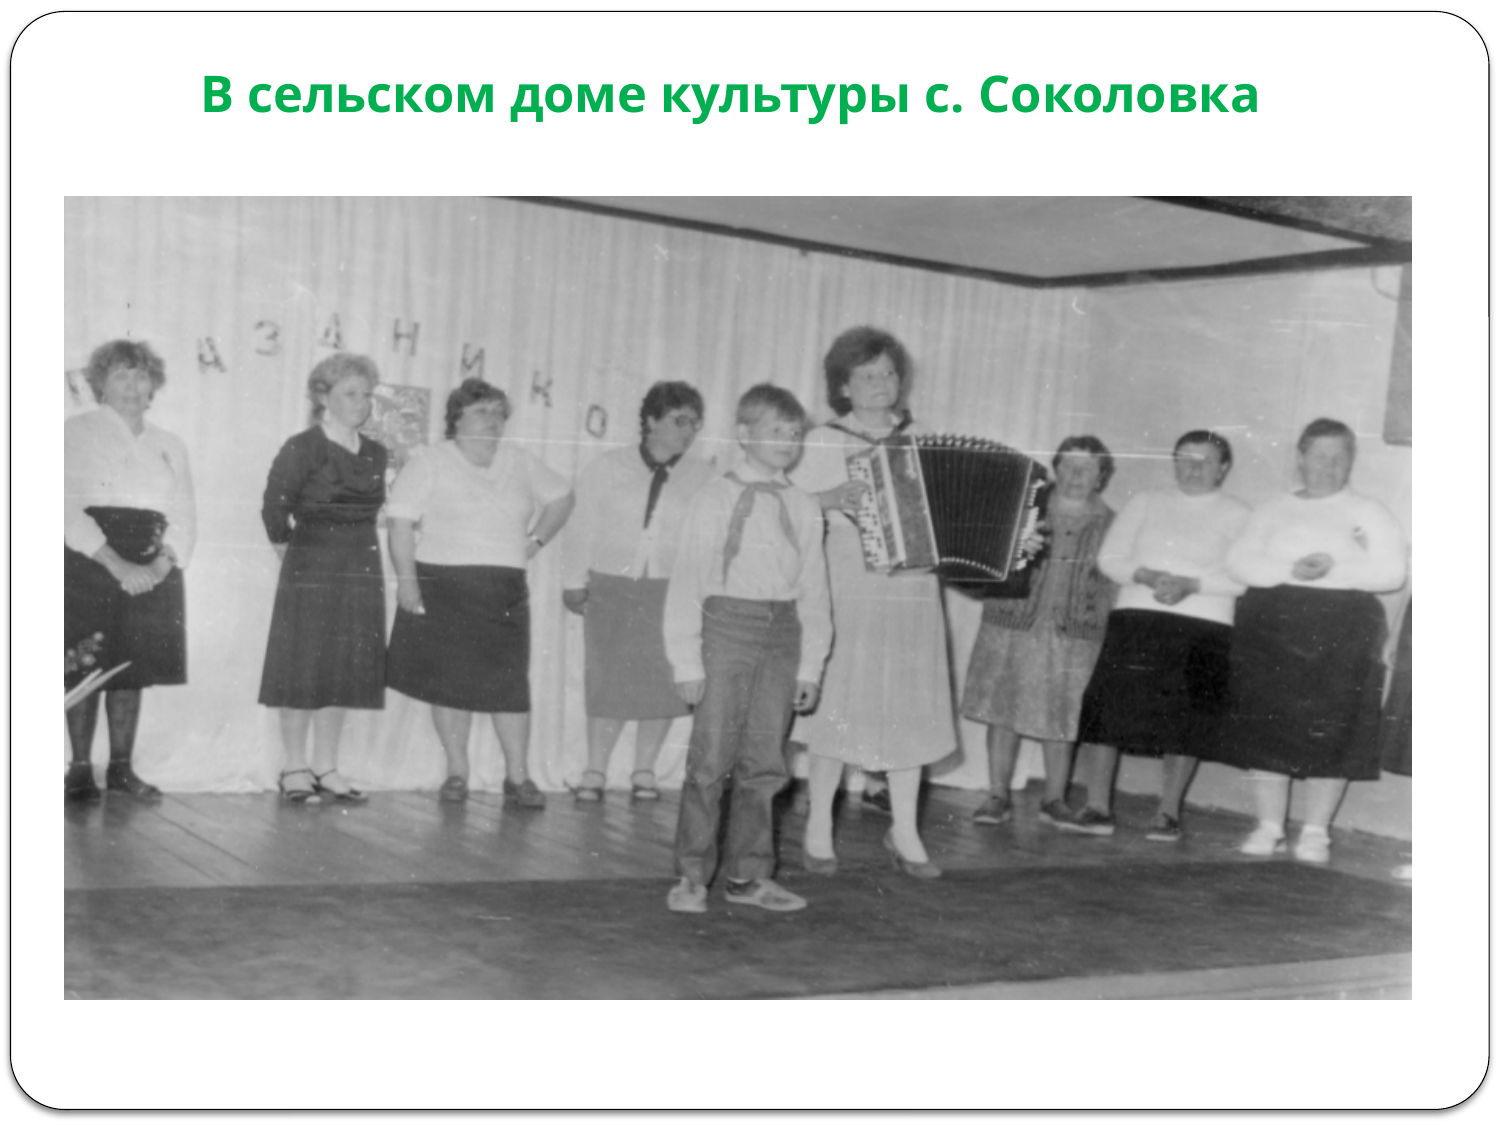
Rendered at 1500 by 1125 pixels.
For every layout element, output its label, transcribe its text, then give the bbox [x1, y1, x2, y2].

picture [64, 195, 1412, 1000]
title В сельском доме культуры с. Соколовка [100, 54, 1376, 139]
